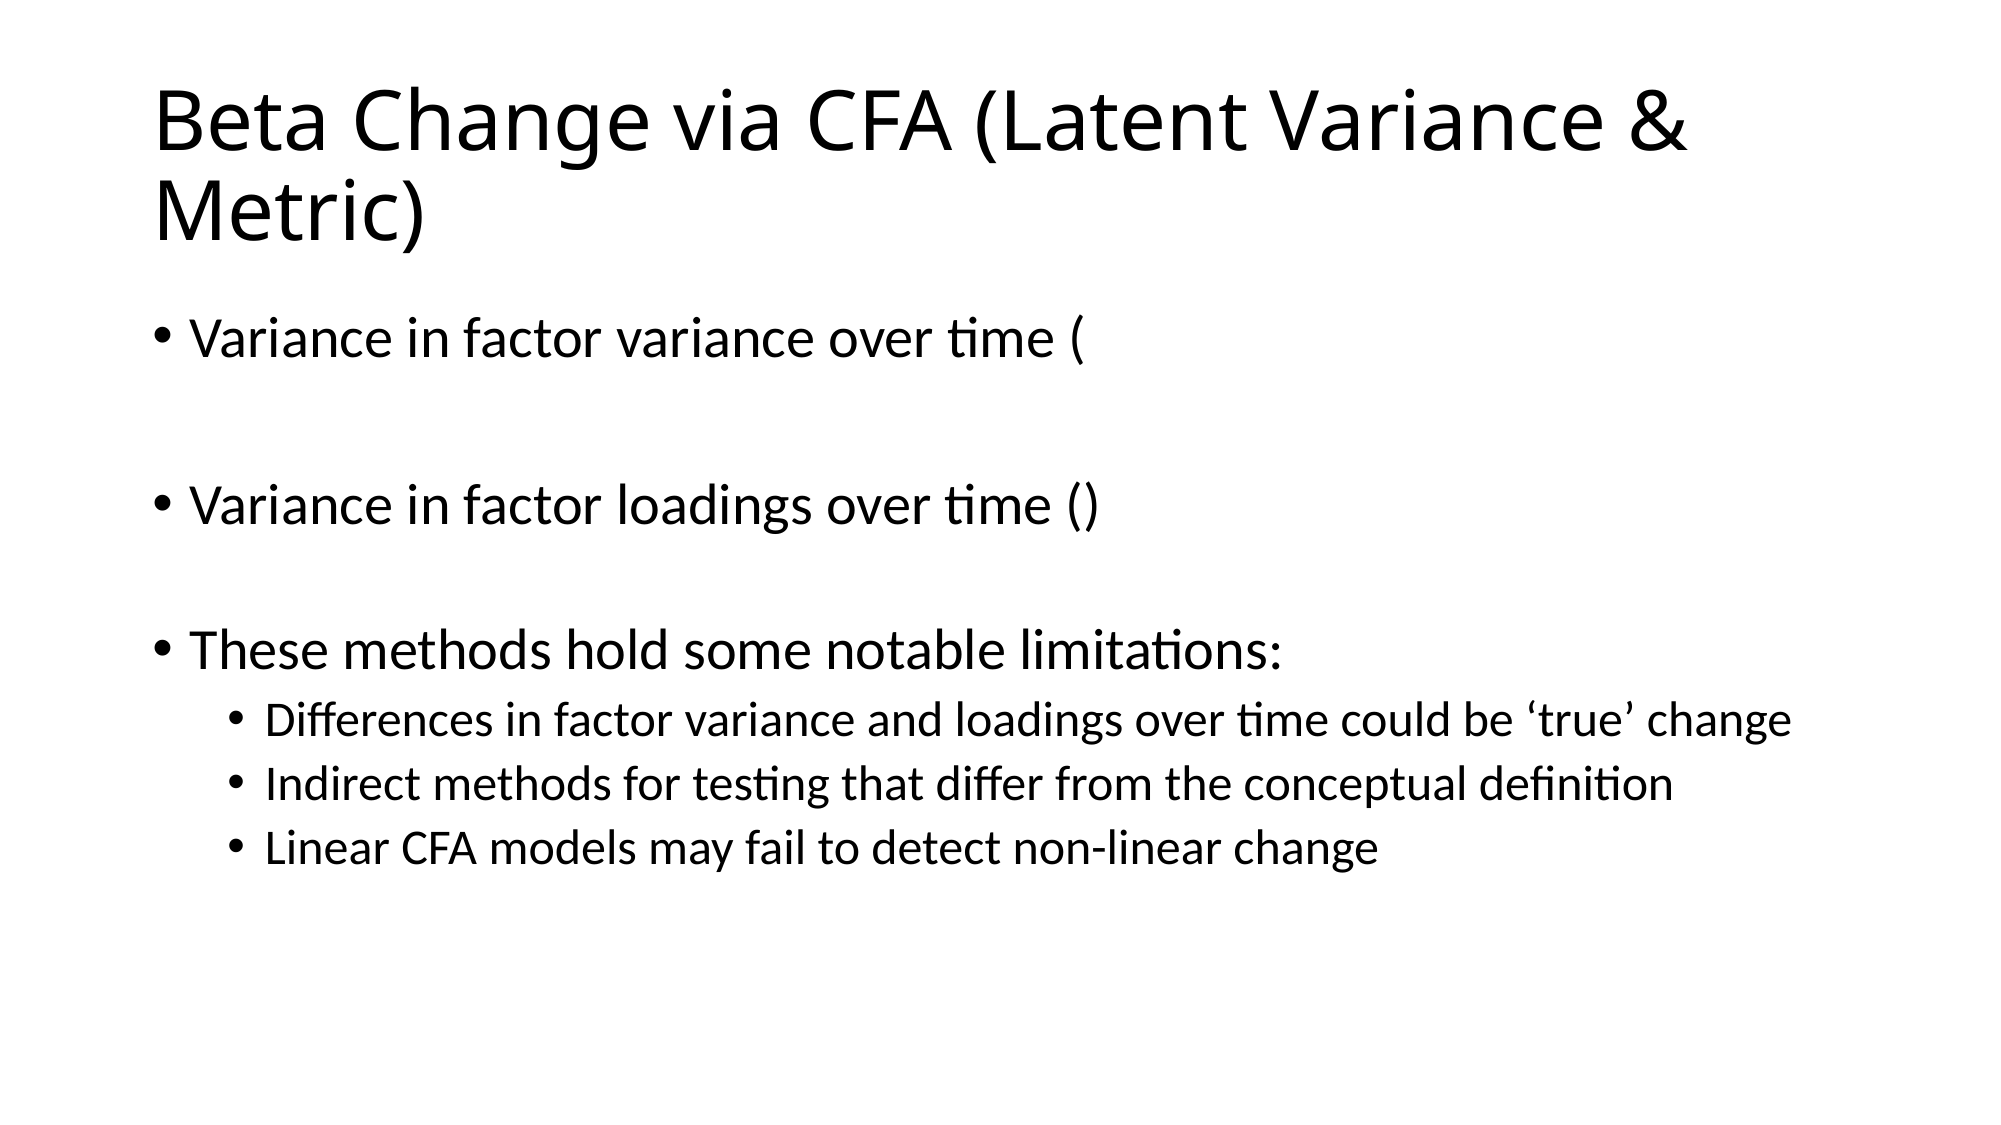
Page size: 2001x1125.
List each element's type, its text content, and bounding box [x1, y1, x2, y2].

title Beta Change via CFA (Latent Variance & Metric) [137, 59, 1863, 278]
